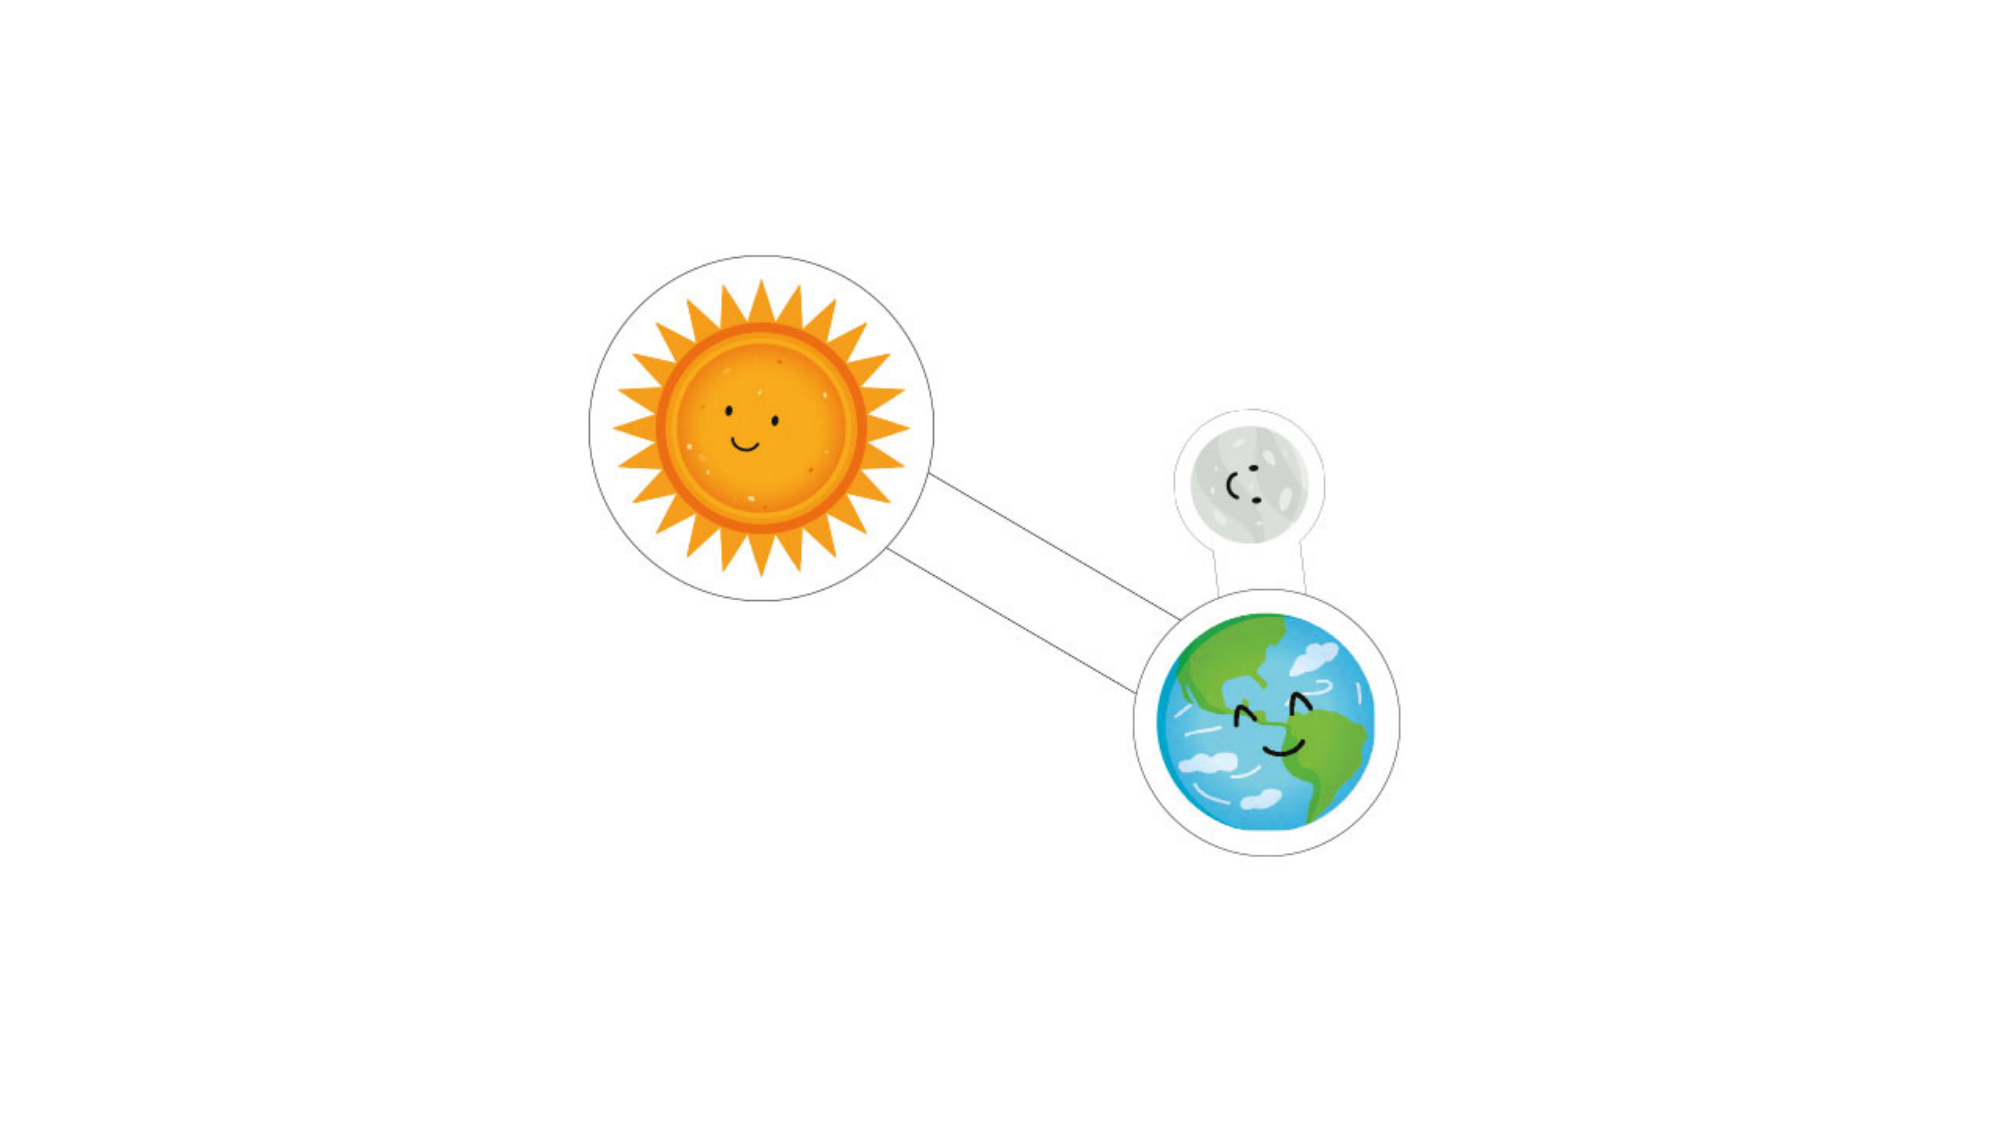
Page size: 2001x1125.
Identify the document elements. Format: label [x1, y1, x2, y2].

picture [567, 243, 1433, 882]
